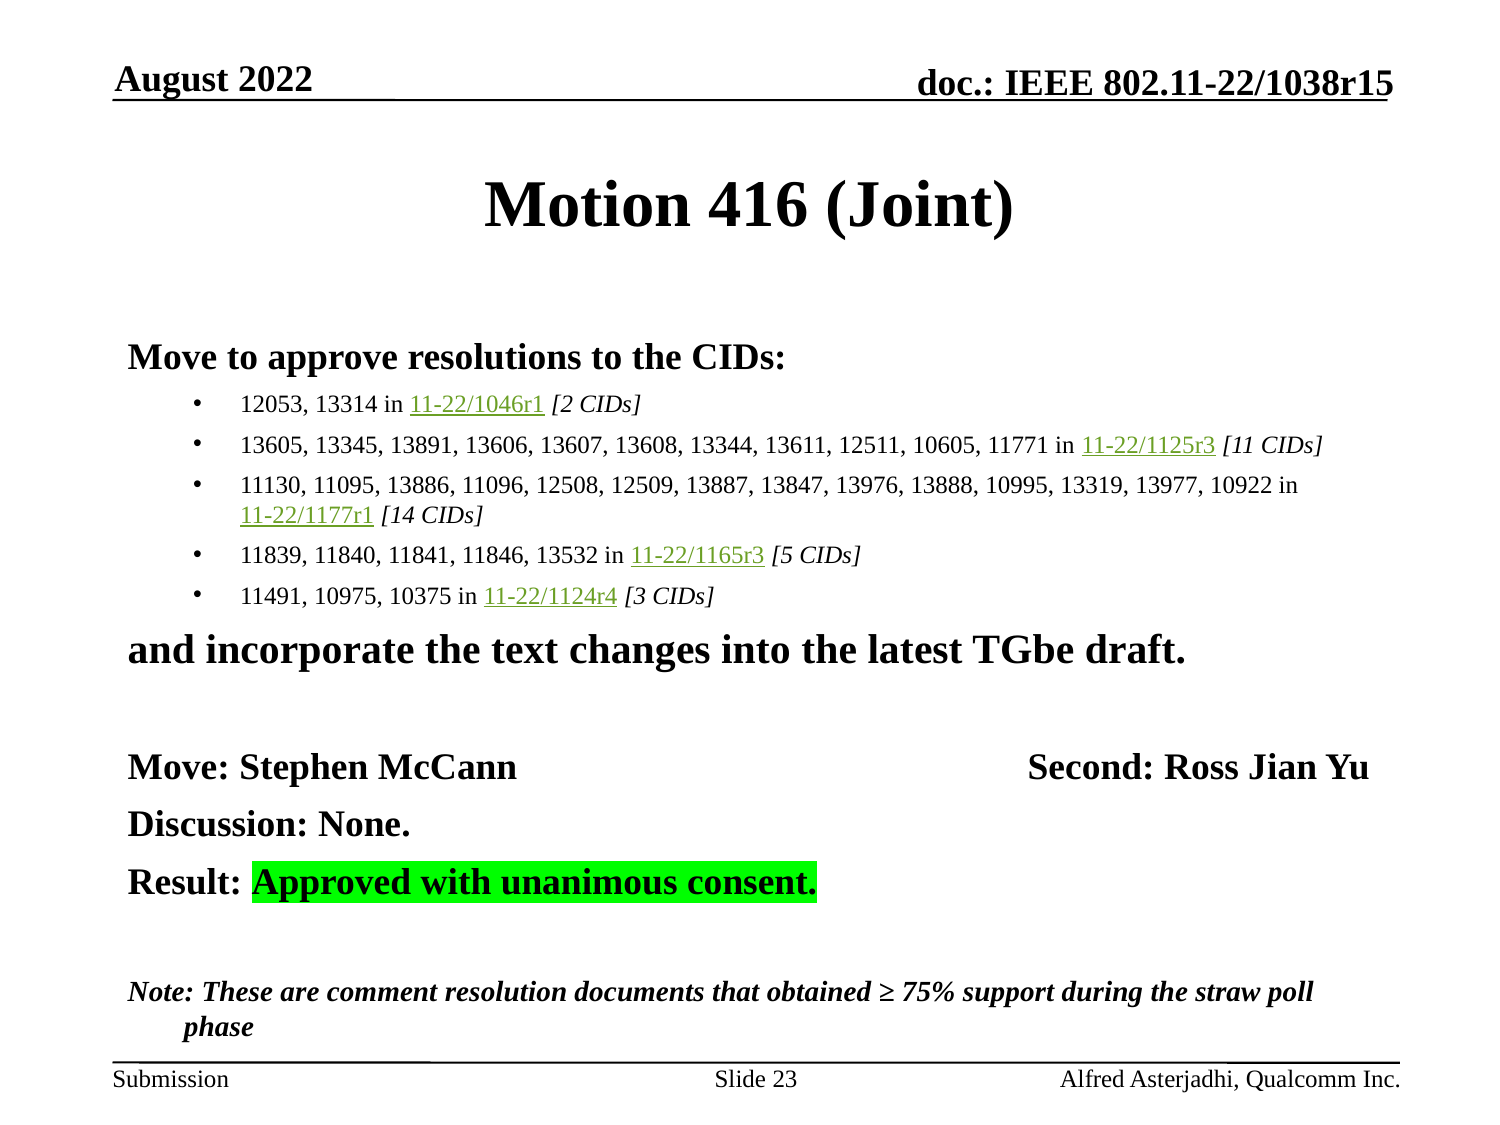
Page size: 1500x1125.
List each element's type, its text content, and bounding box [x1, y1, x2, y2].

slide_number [114, 54, 423, 100]
list Move to approve resolutions to the CIDs: 12053, 13314 in 11-22/1046r1 [2 CIDs] 13605, 13345, 13891, 13606, 13607, 13608, 13344, 13611, 12511, 10605, 11771 in 11-22/1125r3 [11 CIDs] 11130, 11095, 13886, 11096, 12508, 12509, 13887, 13847, 13976, 13888, 10995, 13319, 13977, 10922 in 11-22/1177r1 [14 CIDs] 11839, 11840, 11841, 11846, 13532 in 11-22/1165r3 [5 CIDs] 11491, 10975, 10375 in 11-22/1124r4 [3 CIDs] and incorporate the text changes into the latest TGbe draft. Move: Stephen McCann Second: Ross Jian Yu Discussion: None. Result: Approved with unanimous consent. Note: These are comment resolution documents that obtained ≥ 75% support during the straw poll phase [112, 324, 1388, 1063]
footer Alfred Asterjadhi, Qualcomm Inc. [878, 1061, 1402, 1093]
title Motion 416 (Joint) [112, 112, 1388, 288]
slide_number Slide 23 [712, 1061, 800, 1123]
